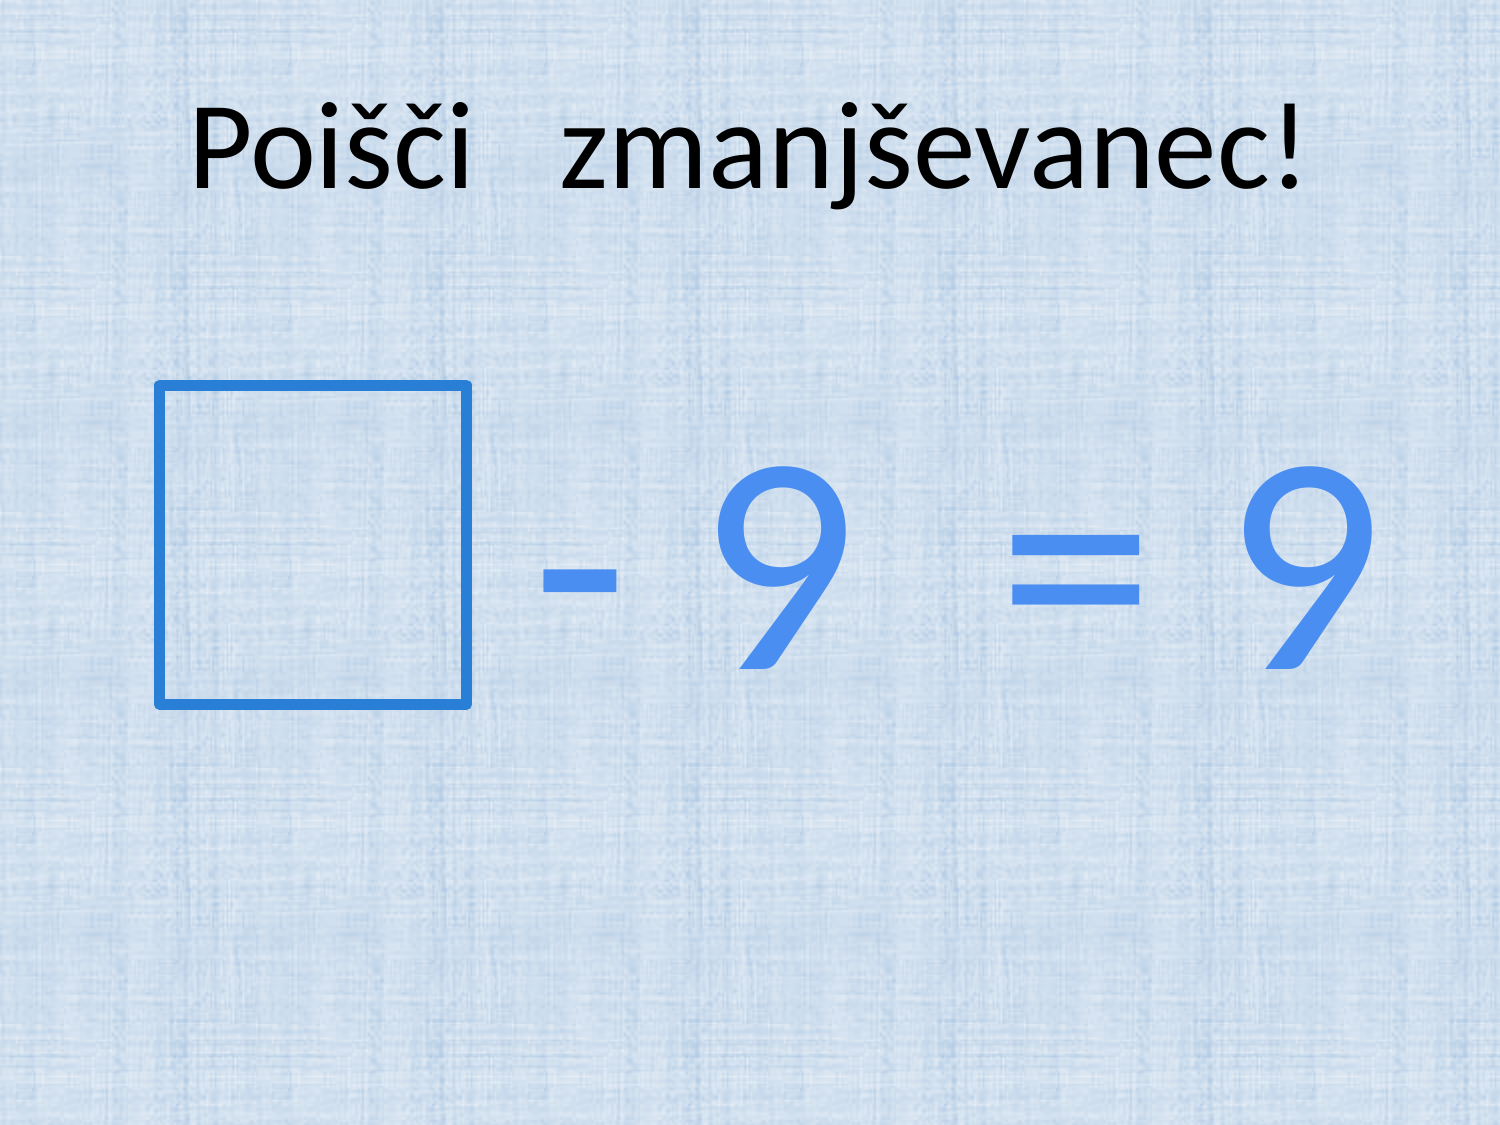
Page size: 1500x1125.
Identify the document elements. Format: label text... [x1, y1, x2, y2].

title Poišči zmanjševanec! [75, 45, 1425, 233]
text_box [157, 383, 469, 706]
list - 9 = 9 [210, 349, 1495, 705]
